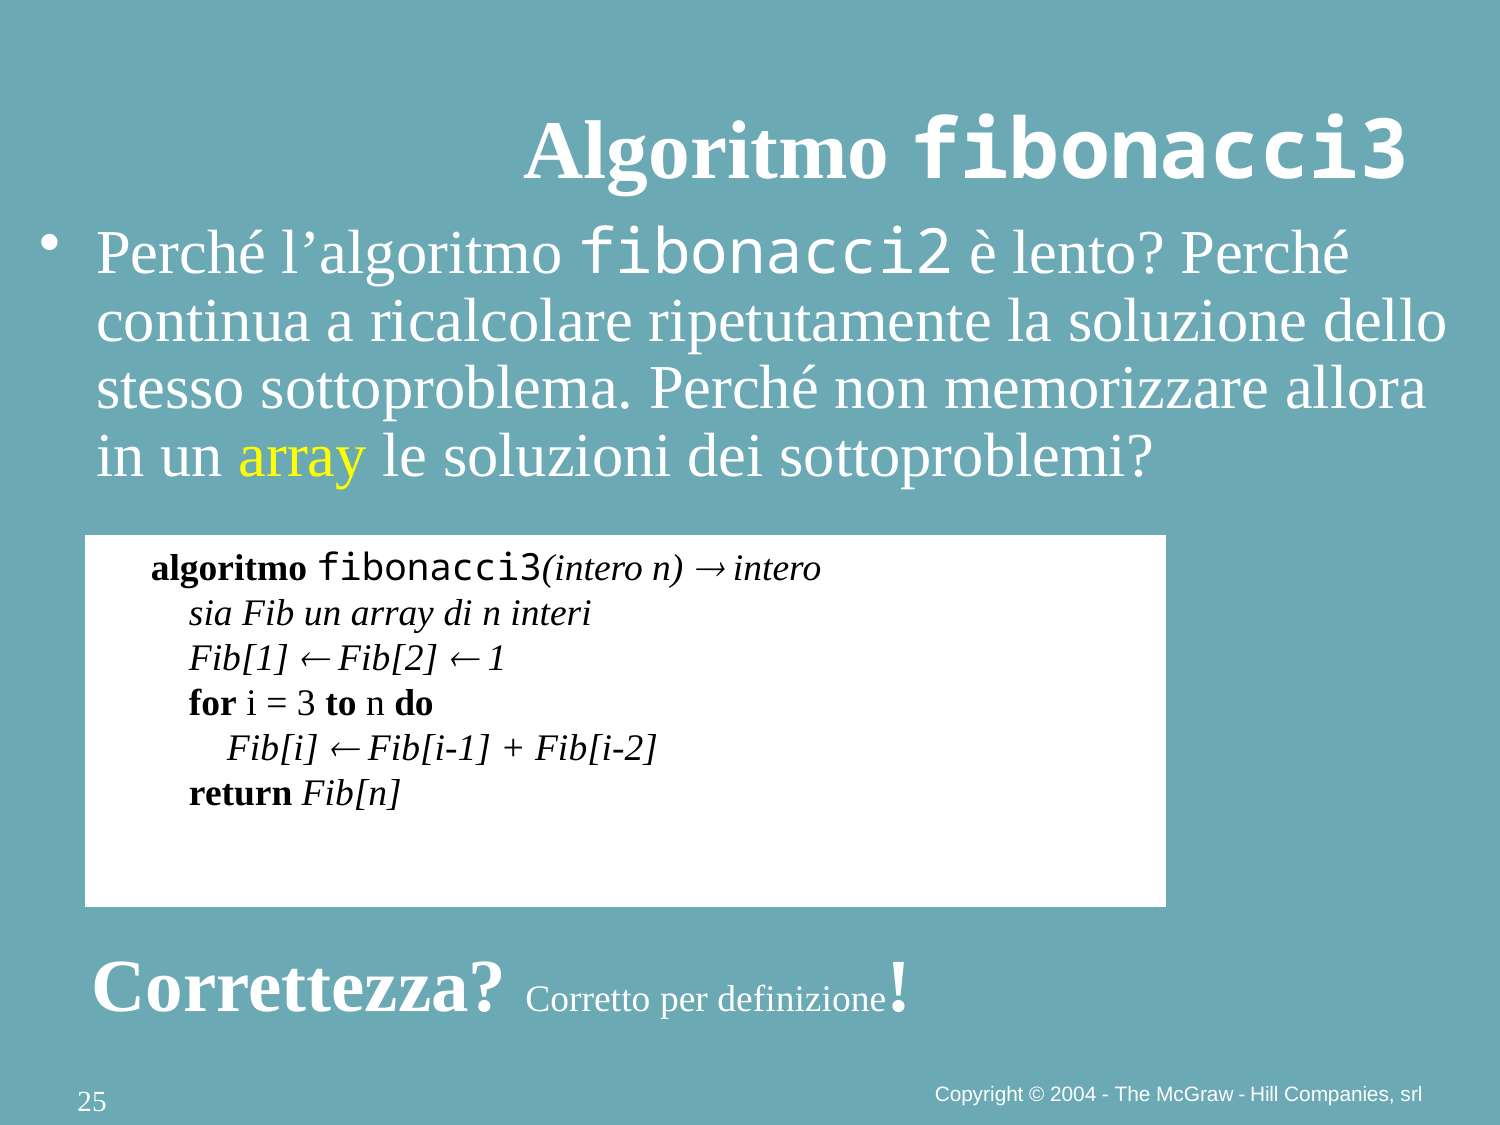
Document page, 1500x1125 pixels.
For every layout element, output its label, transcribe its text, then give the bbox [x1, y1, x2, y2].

text_box Algoritmo fibonacci3 [74, 87, 1425, 238]
text_box [87, 537, 1164, 905]
list Perché l’algoritmo fibonacci2 è lento? Perché continua a ricalcolare ripetutamente la soluzione dello stesso sottoproblema. Perché non memorizzare allora in un array le soluzioni dei sottoproblemi? [24, 212, 1475, 500]
footer Copyright © 2004 - The McGraw - Hill Companies, srl [524, 1073, 1438, 1124]
text_box Correttezza? Corretto per definizione! [76, 928, 1282, 1034]
text_box algoritmo fibonacci3(intero n)  intero sia Fib un array di n interi Fib[1]  Fib[2]  1 for i = 3 to n do Fib[i]  Fib[i-1] + Fib[i-2] return Fib[n] [136, 535, 1164, 821]
slide_number 25 [62, 1074, 376, 1125]
